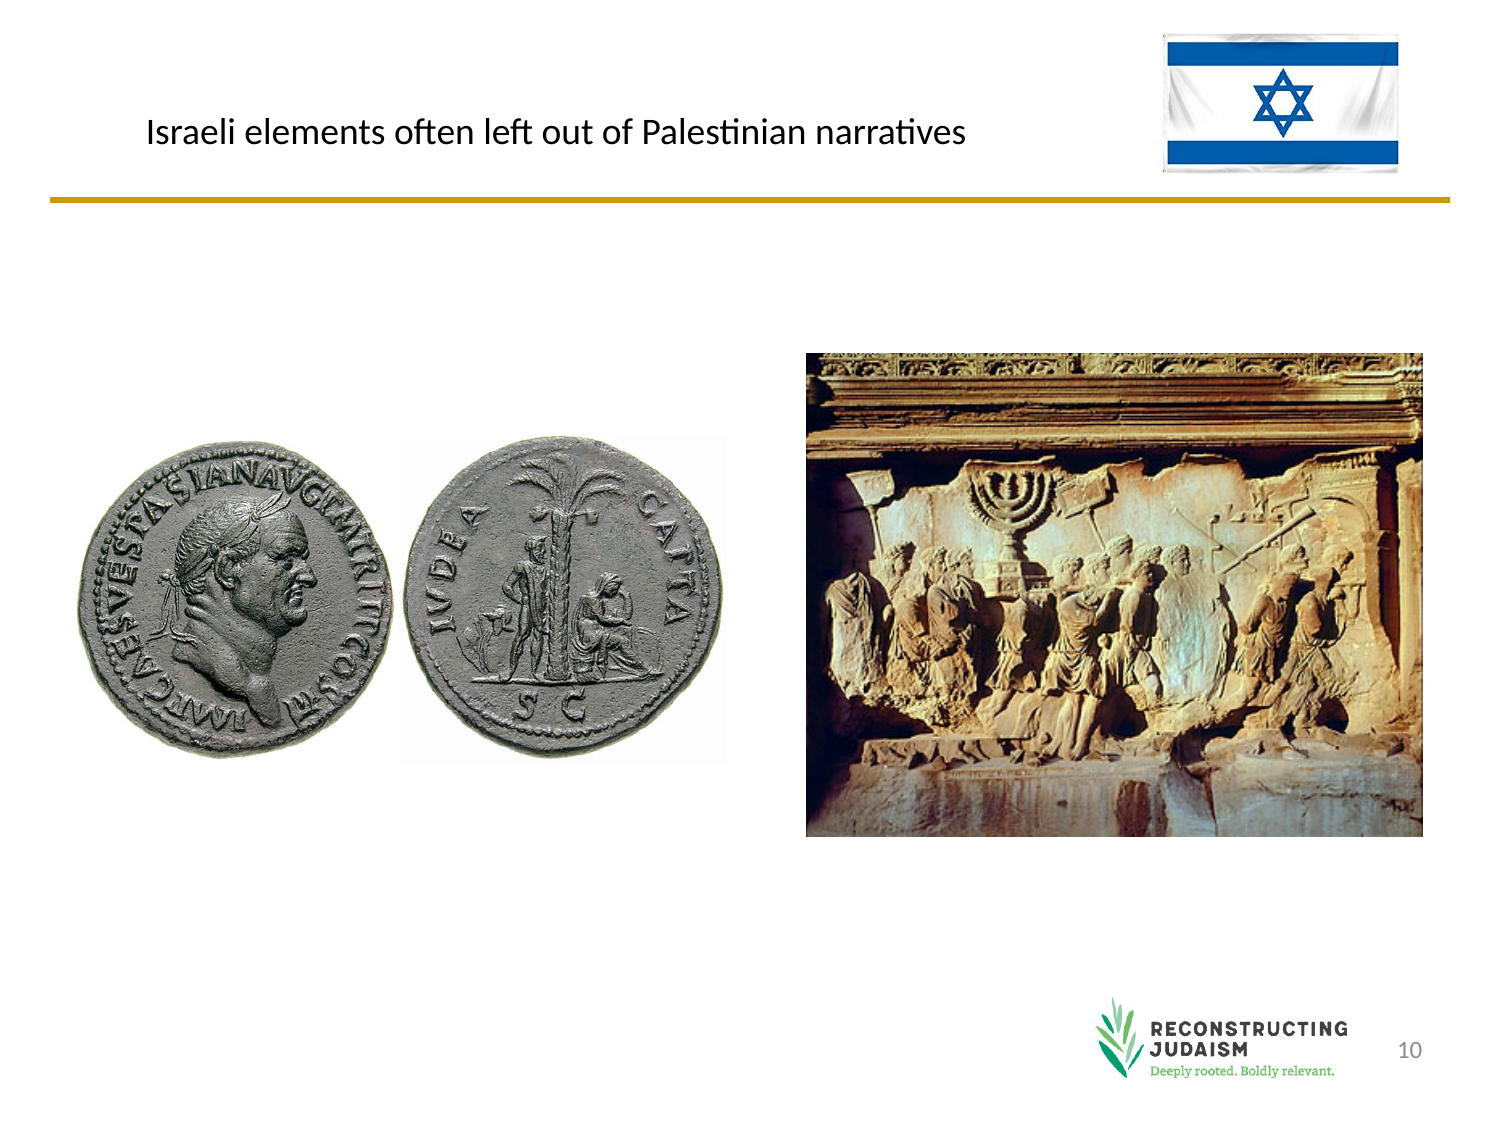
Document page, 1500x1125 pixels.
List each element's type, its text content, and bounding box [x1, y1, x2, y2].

picture [1096, 997, 1347, 1079]
text_box Israeli elements often left out of Palestinian narratives [130, 99, 1088, 160]
picture [1159, 32, 1401, 174]
text_box [130, 24, 1481, 213]
text_box [174, 305, 1401, 873]
slide_number 10 [1347, 1018, 1438, 1078]
picture [73, 433, 727, 765]
slide_number 10 [1087, 1018, 1096, 1078]
picture [805, 353, 1423, 837]
